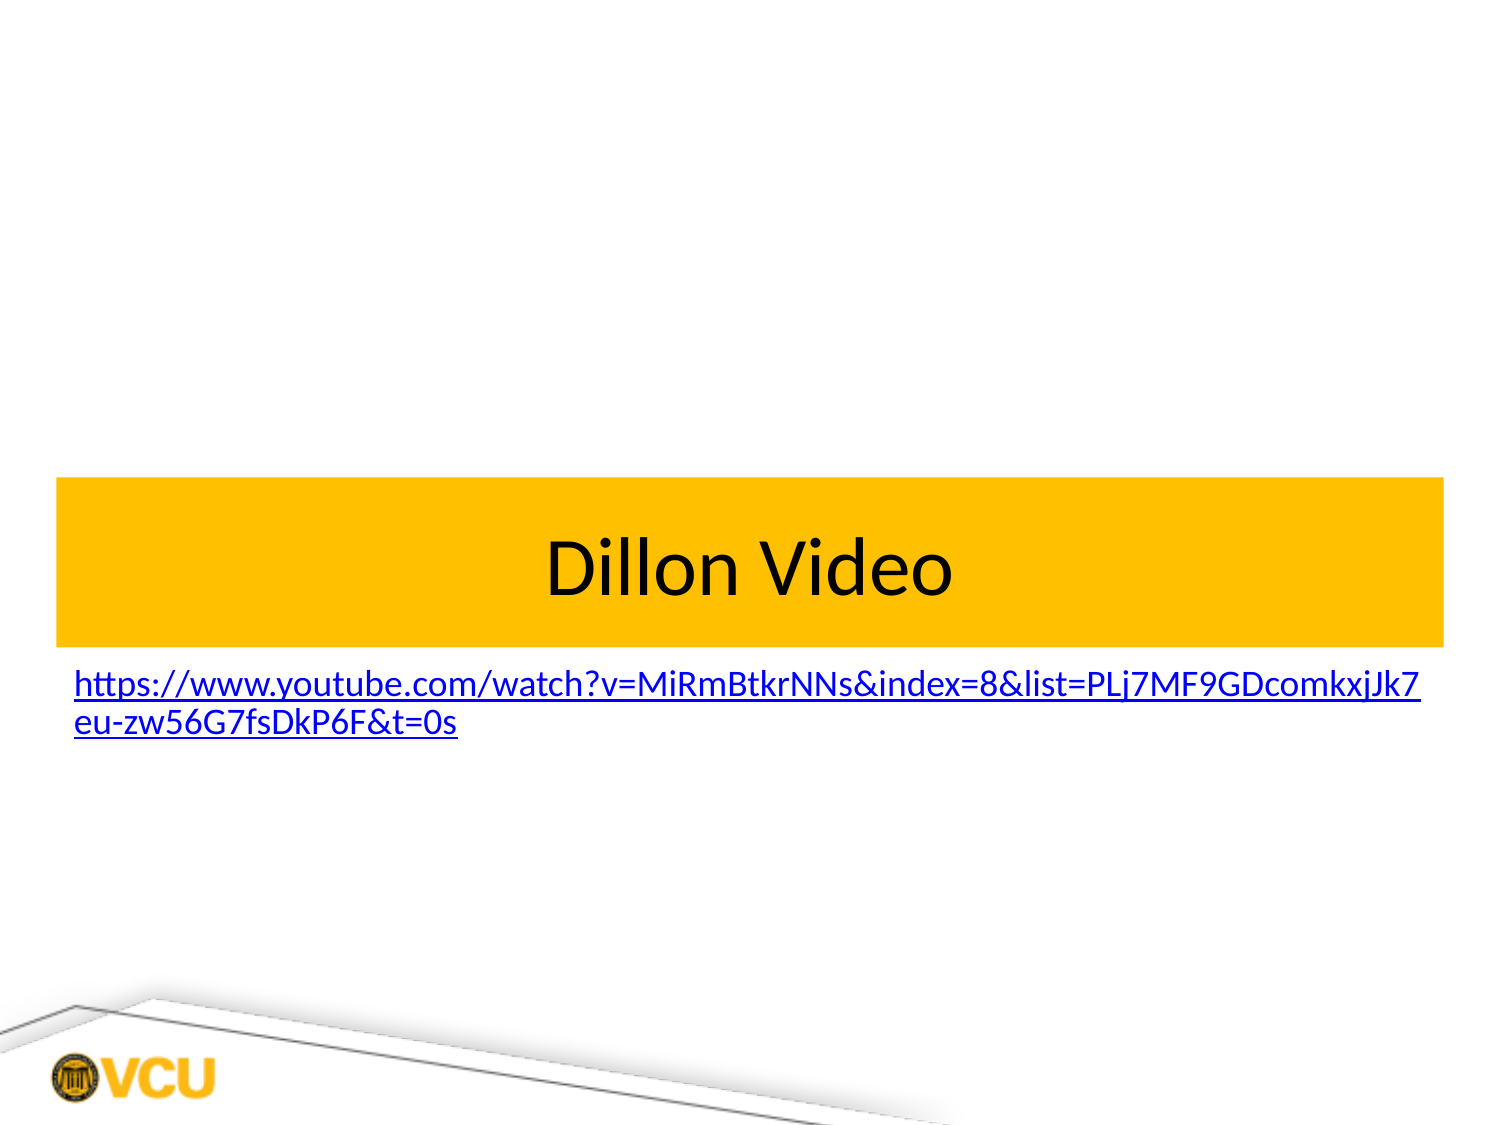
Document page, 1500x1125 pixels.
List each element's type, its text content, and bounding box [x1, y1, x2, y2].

text_box https://www.youtube.com/watch?v=MiRmBtkrNNs&index=8&list=PLj7MF9GDcomkxjJk7eu-zw56G7fsDkP6F&t=0s [59, 651, 1444, 712]
title Dillon Video [56, 477, 1444, 648]
